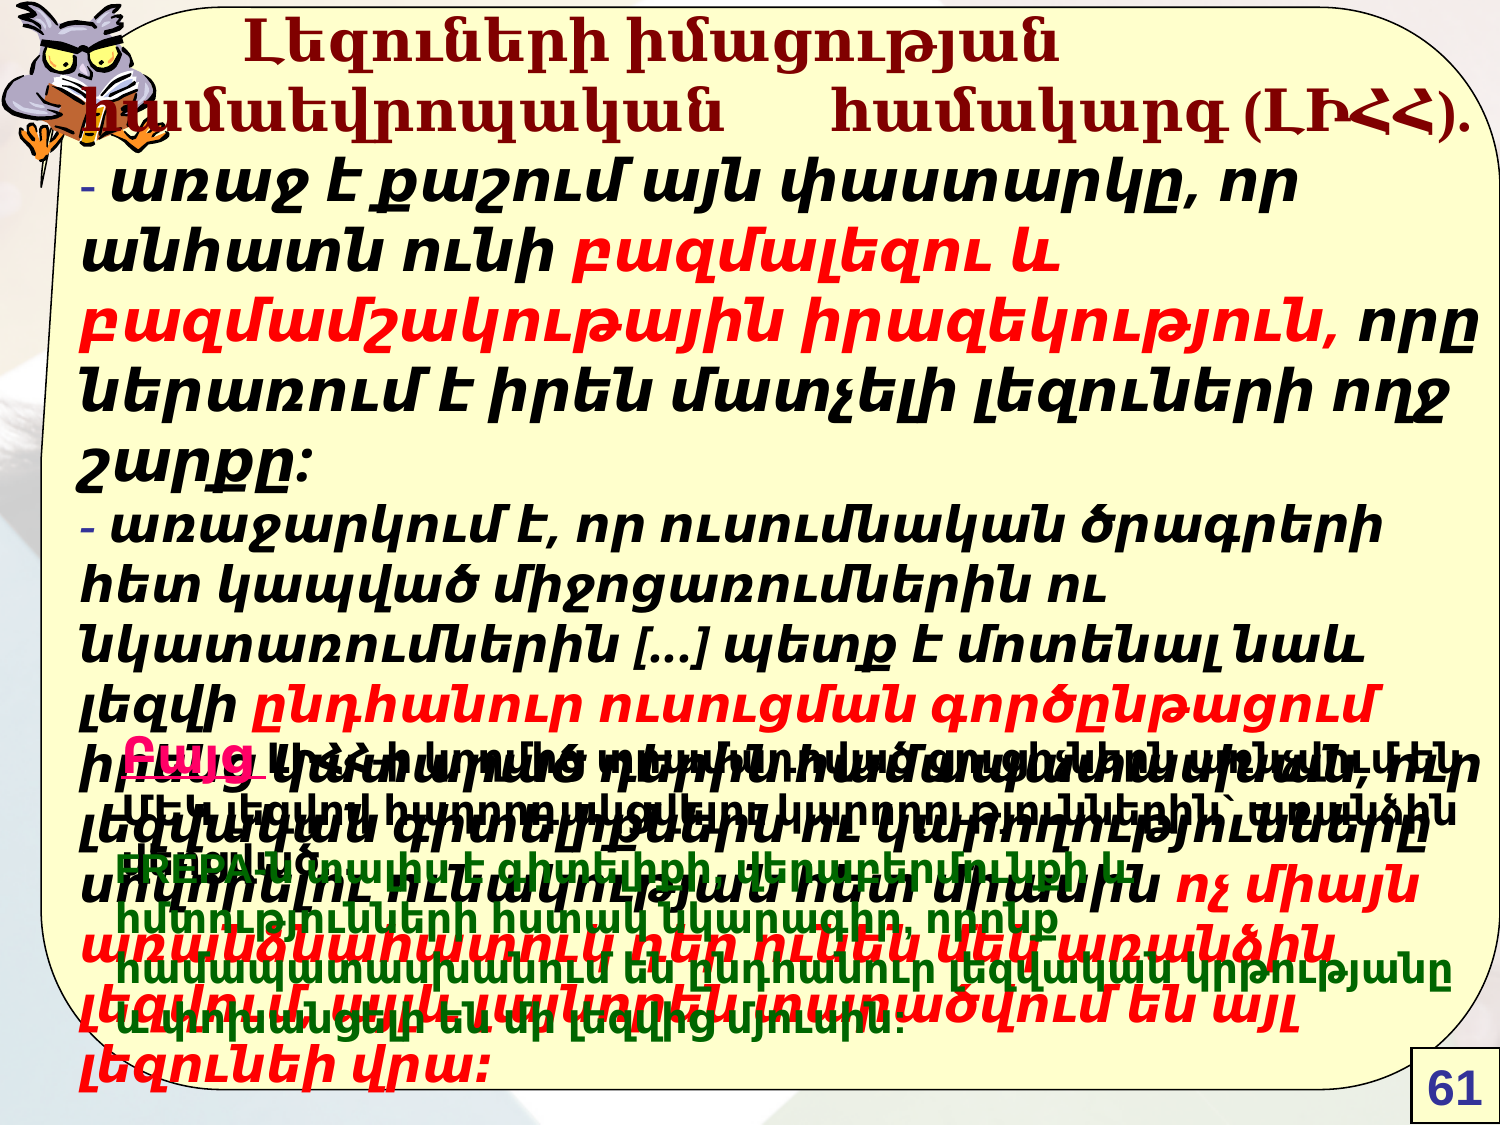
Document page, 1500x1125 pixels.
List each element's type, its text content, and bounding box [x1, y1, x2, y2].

text_box Բայց ԼԻՀՀ-ի կողմից տրամադրված ցուցիչներն առնչվում են ՄԵԿ լեզվով հաղորդակցվելու կարողություններին` առանձին վերցված... [106, 716, 1500, 834]
picture [0, 0, 1500, 1125]
text_box [41, 172, 64, 998]
text_box FREPA-ն տալիս է գիտելիքի, վերաբերմունքի և հմտությունների հստակ նկարագիր, որոնք համապատասխանում են ընդհանուր լեզվական կրթությանը և փոխանցելի են մի լեզվից մյուսին: [100, 834, 1500, 1049]
text_box 61 [1411, 1047, 1500, 1123]
text_box Լեզուների իմացության համաեվրոպական համակարգ (ԼԻՀՀ). - առաջ է քաշում այն փաստարկը, որ անհատն ունի բազմալեզու և բազմամշակութային իրազեկություն, որը ներառում է իրեն մատչելի լեզուների ողջ շարքը: - առաջարկում է, որ ուսումնական ծրագրերի հետ կապված միջոցառումներին ու նկատառումներին [...] պետք է մոտենալ նաև լեզվի ընդհանուր ուսուցման գործընթացում իրենց կատարած դերին համապատասխան, ուր լեզվական գիտելիքներն ու կարողությունները սովորելու ունակության հետ միասին ոչ միայն առանձնահատուկ դեր ունեն մեկ առանձին լեզվում, այլև լայնորեն տարածվում են այլ լեզունեի վրա: [64, 0, 1500, 1101]
